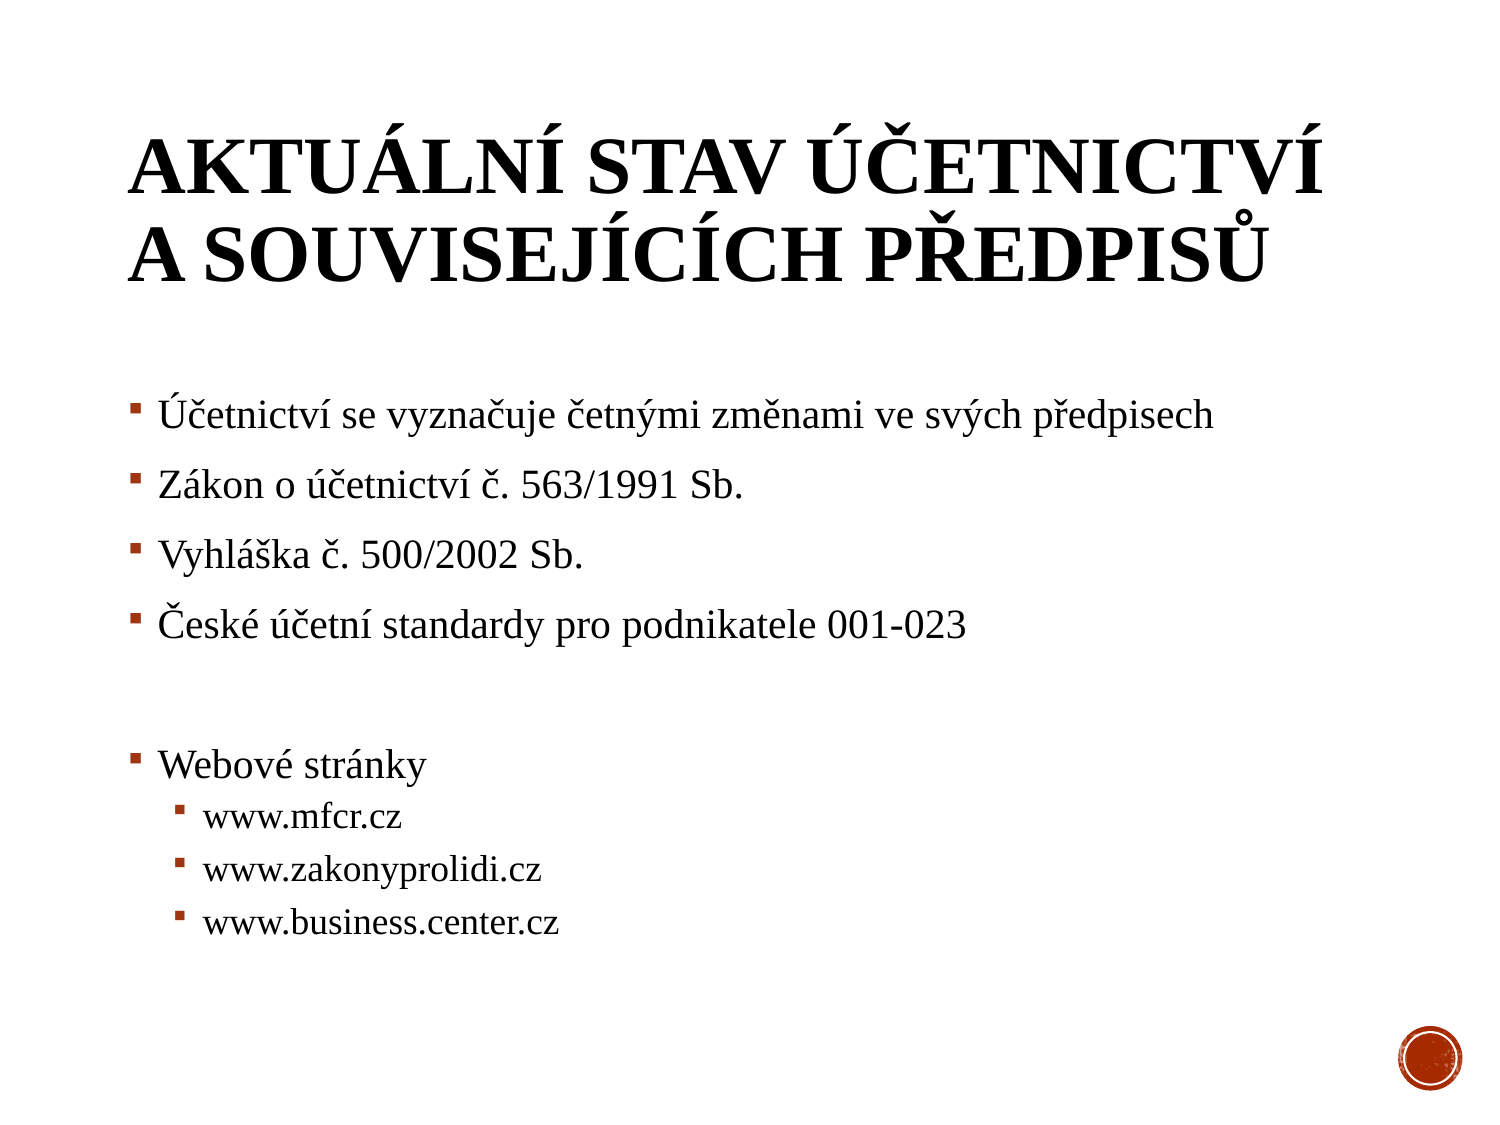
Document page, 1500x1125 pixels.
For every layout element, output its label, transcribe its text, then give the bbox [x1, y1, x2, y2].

list Účetnictví se vyznačuje četnými změnami ve svých předpisech Zákon o účetnictví č. 563/1991 Sb. Vyhláška č. 500/2002 Sb. České účetní standardy pro podnikatele 001-023 Webové stránky www.mfcr.cz www.zakonyprolidi.cz www.business.center.cz [112, 385, 1471, 1005]
title Aktuální stav účetnictví a souvisejících předpisů [112, 79, 1388, 344]
